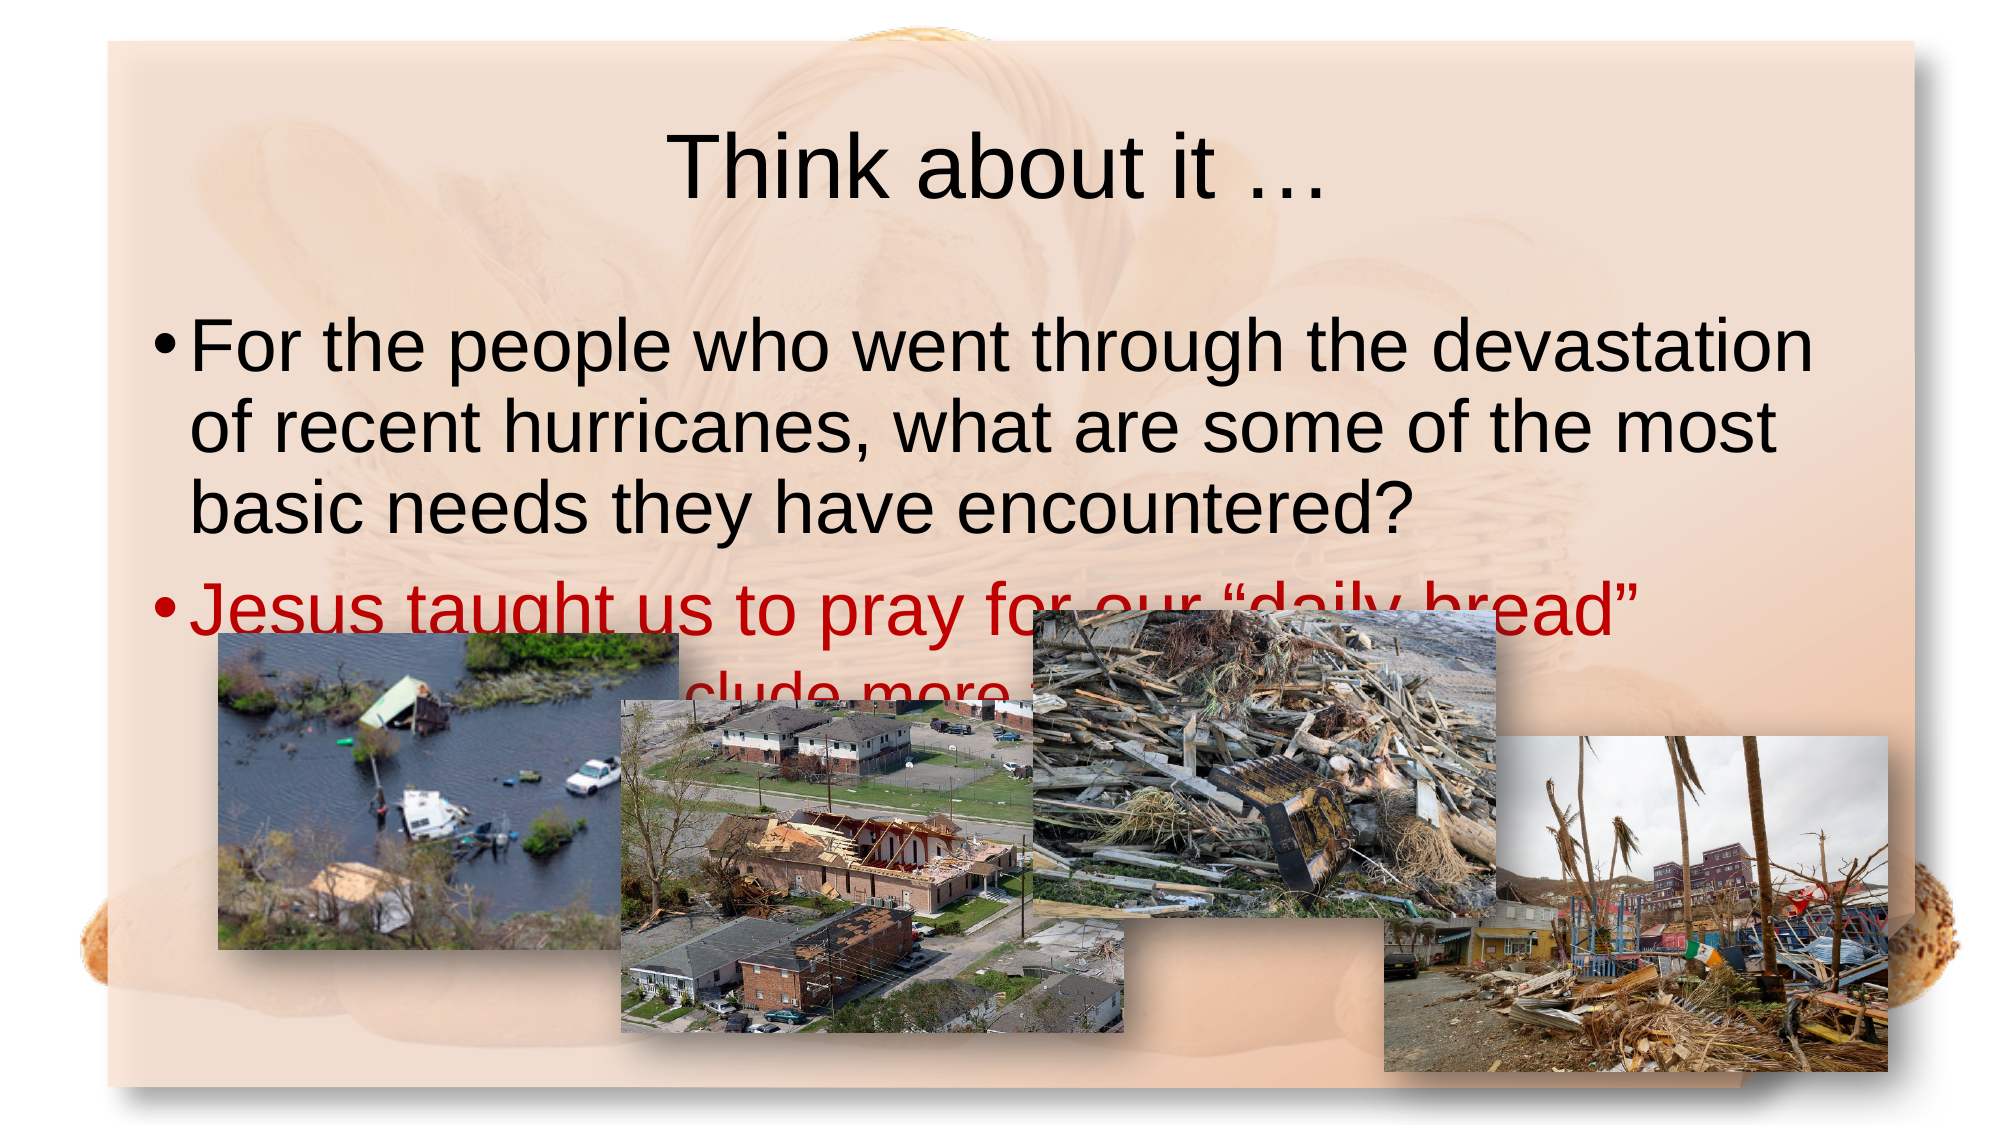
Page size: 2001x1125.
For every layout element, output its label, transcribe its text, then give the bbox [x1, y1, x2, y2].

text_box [218, 610, 1888, 1072]
list For the people who went through the devastation of recent hurricanes, what are some of the most basic needs they have encountered? Jesus taught us to pray for our “daily bread” Daily needs include more than just bread Today we consider taking all your needs to God daily and trusting Him to answer. [137, 299, 1863, 1014]
title Think about it … [137, 59, 1863, 278]
picture [0, 0, 2001, 1125]
